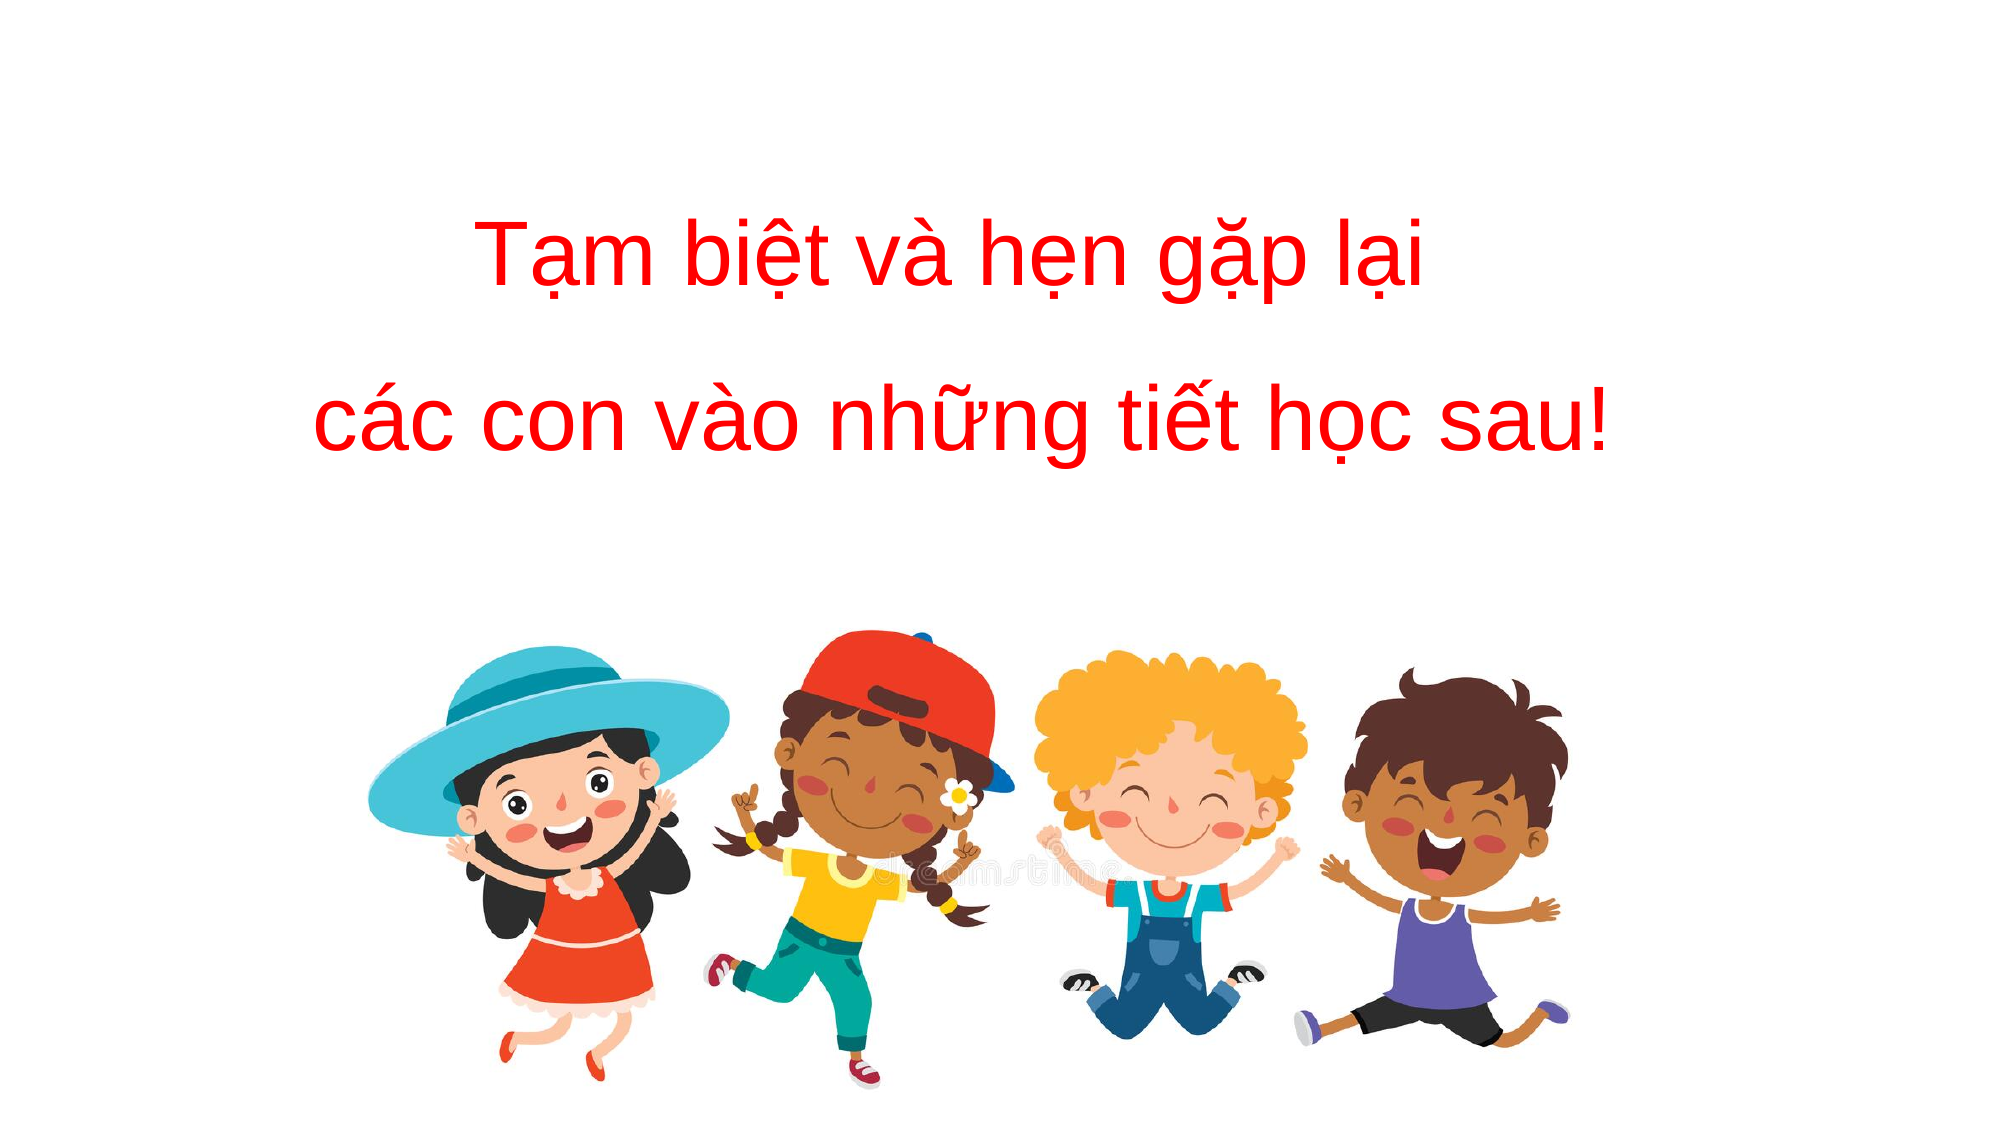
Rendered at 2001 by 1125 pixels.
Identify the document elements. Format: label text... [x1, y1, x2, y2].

text_box Tạm biệt và hẹn gặp lại các con vào những tiết học sau! [136, 131, 1791, 476]
picture [327, 520, 1673, 1125]
